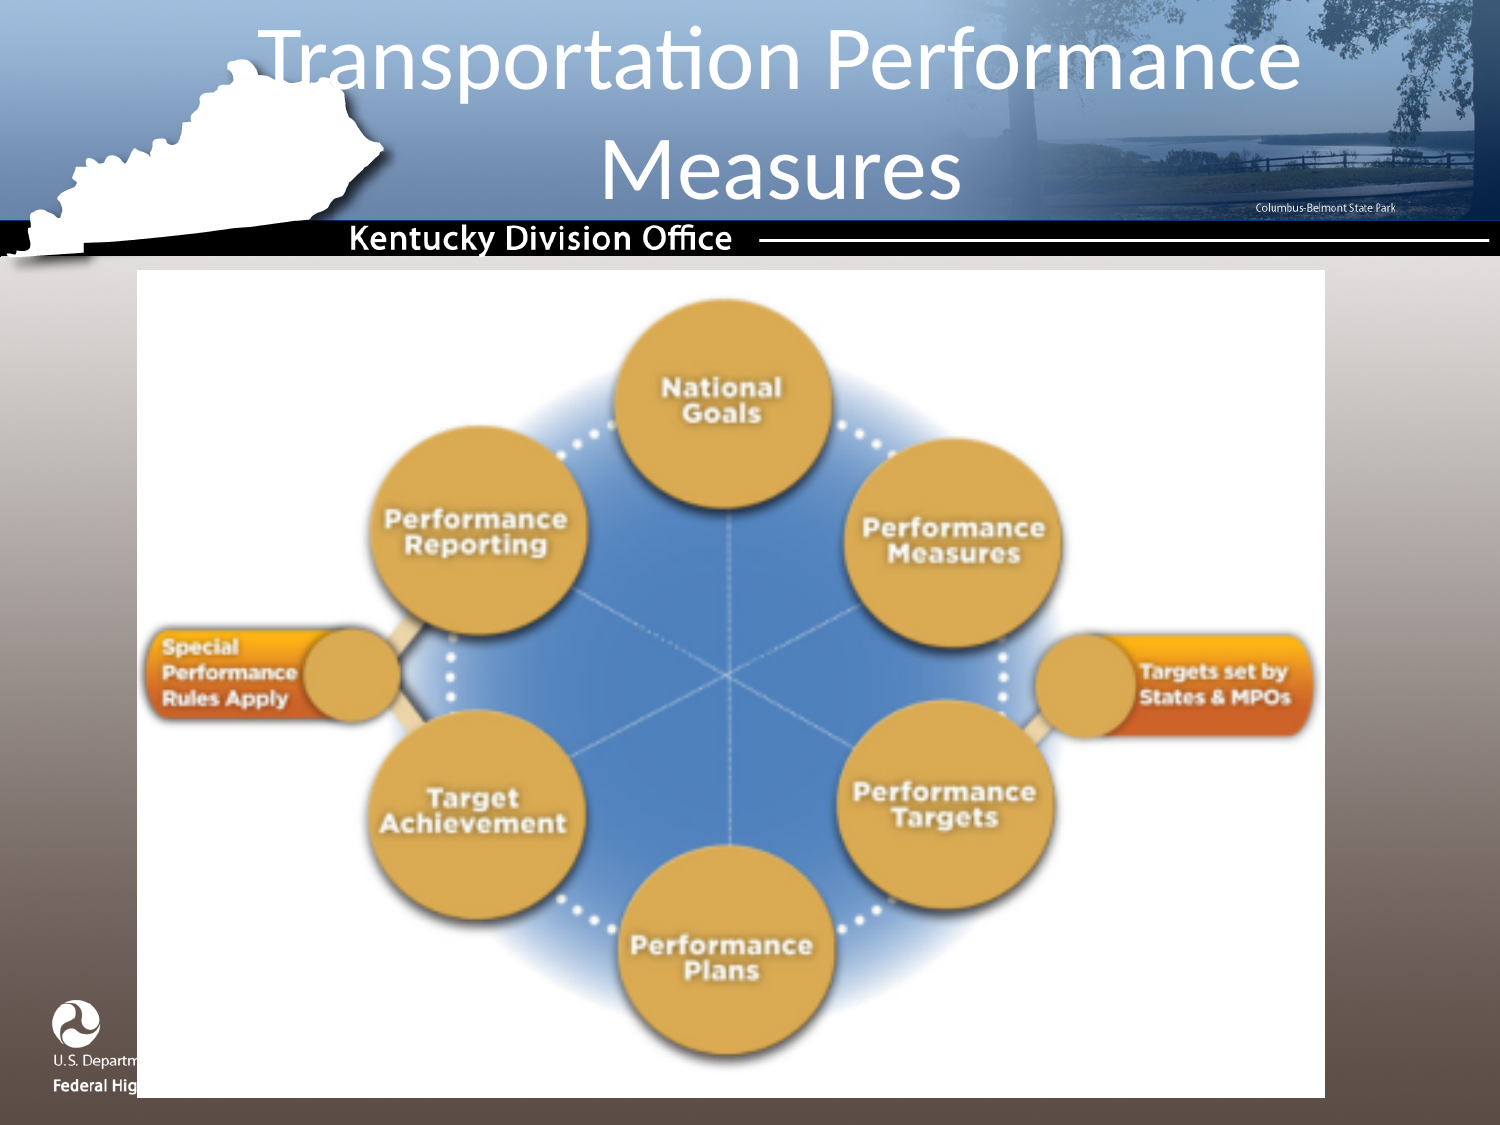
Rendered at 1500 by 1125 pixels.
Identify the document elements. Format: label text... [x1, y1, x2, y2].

text_box Transportation Performance Measures [212, 0, 1350, 229]
picture [0, 0, 1500, 1125]
